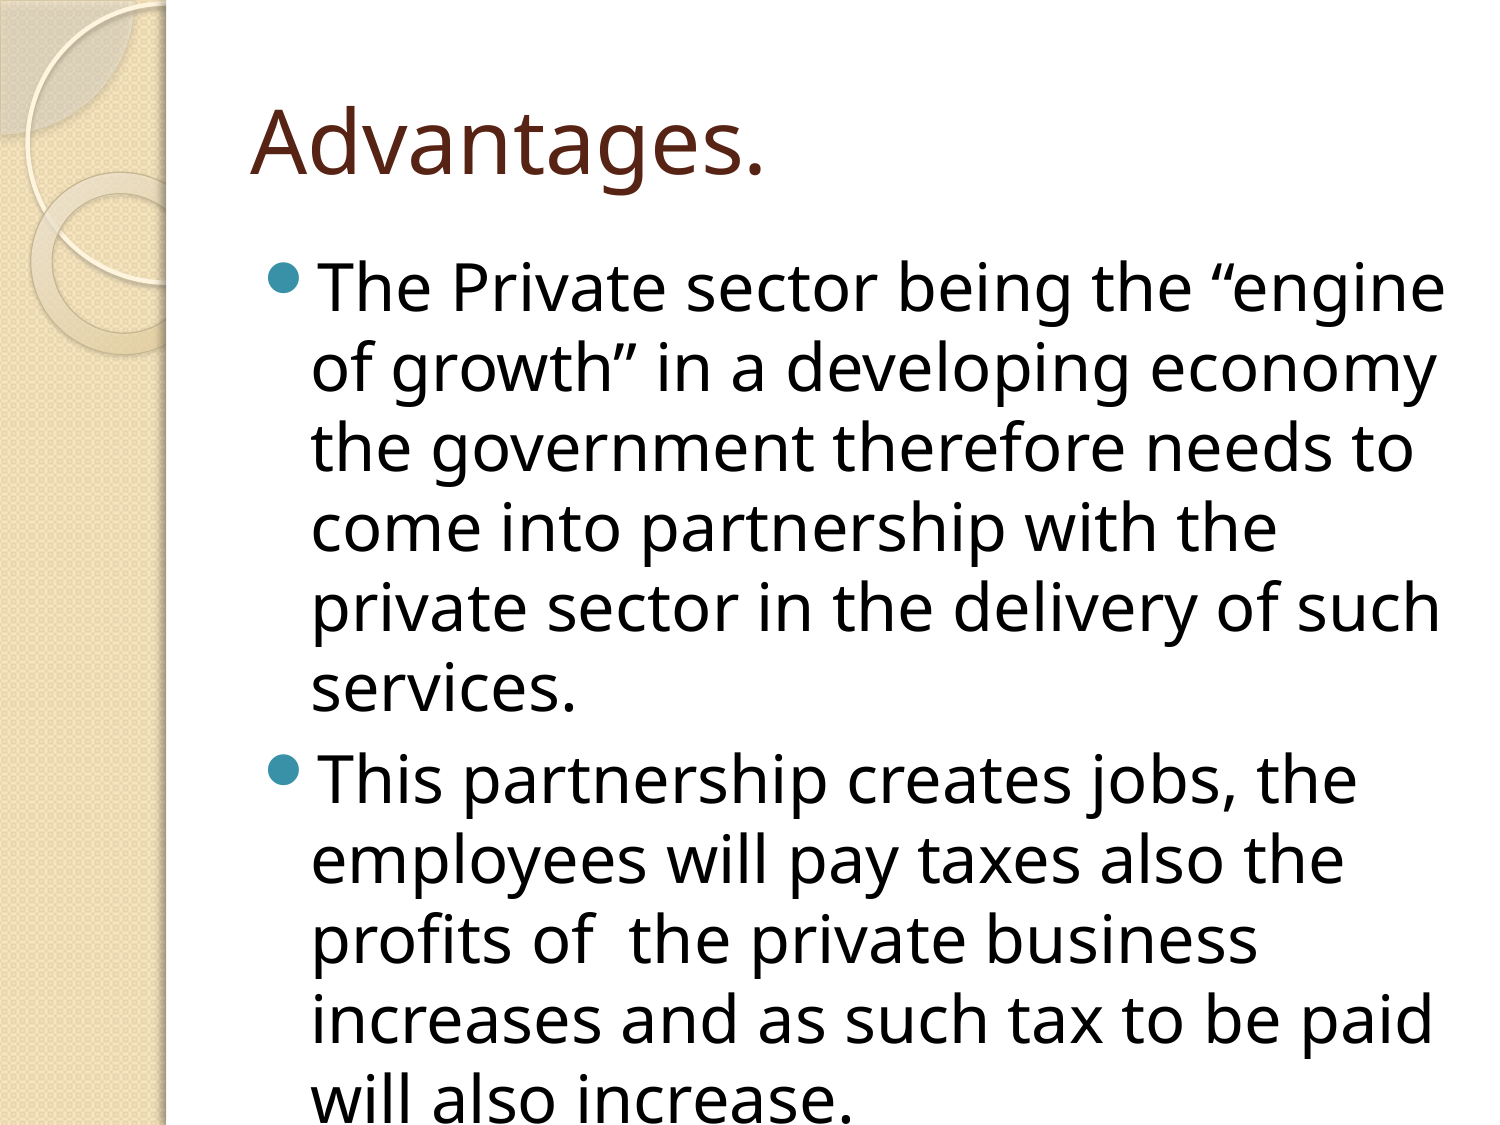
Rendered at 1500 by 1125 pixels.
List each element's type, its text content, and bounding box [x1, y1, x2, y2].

list The Private sector being the “engine of growth” in a developing economy the government therefore needs to come into partnership with the private sector in the delivery of such services. This partnership creates jobs, the employees will pay taxes also the profits of the private business increases and as such tax to be paid will also increase. [235, 237, 1466, 1025]
title Advantages. [235, 45, 1466, 233]
